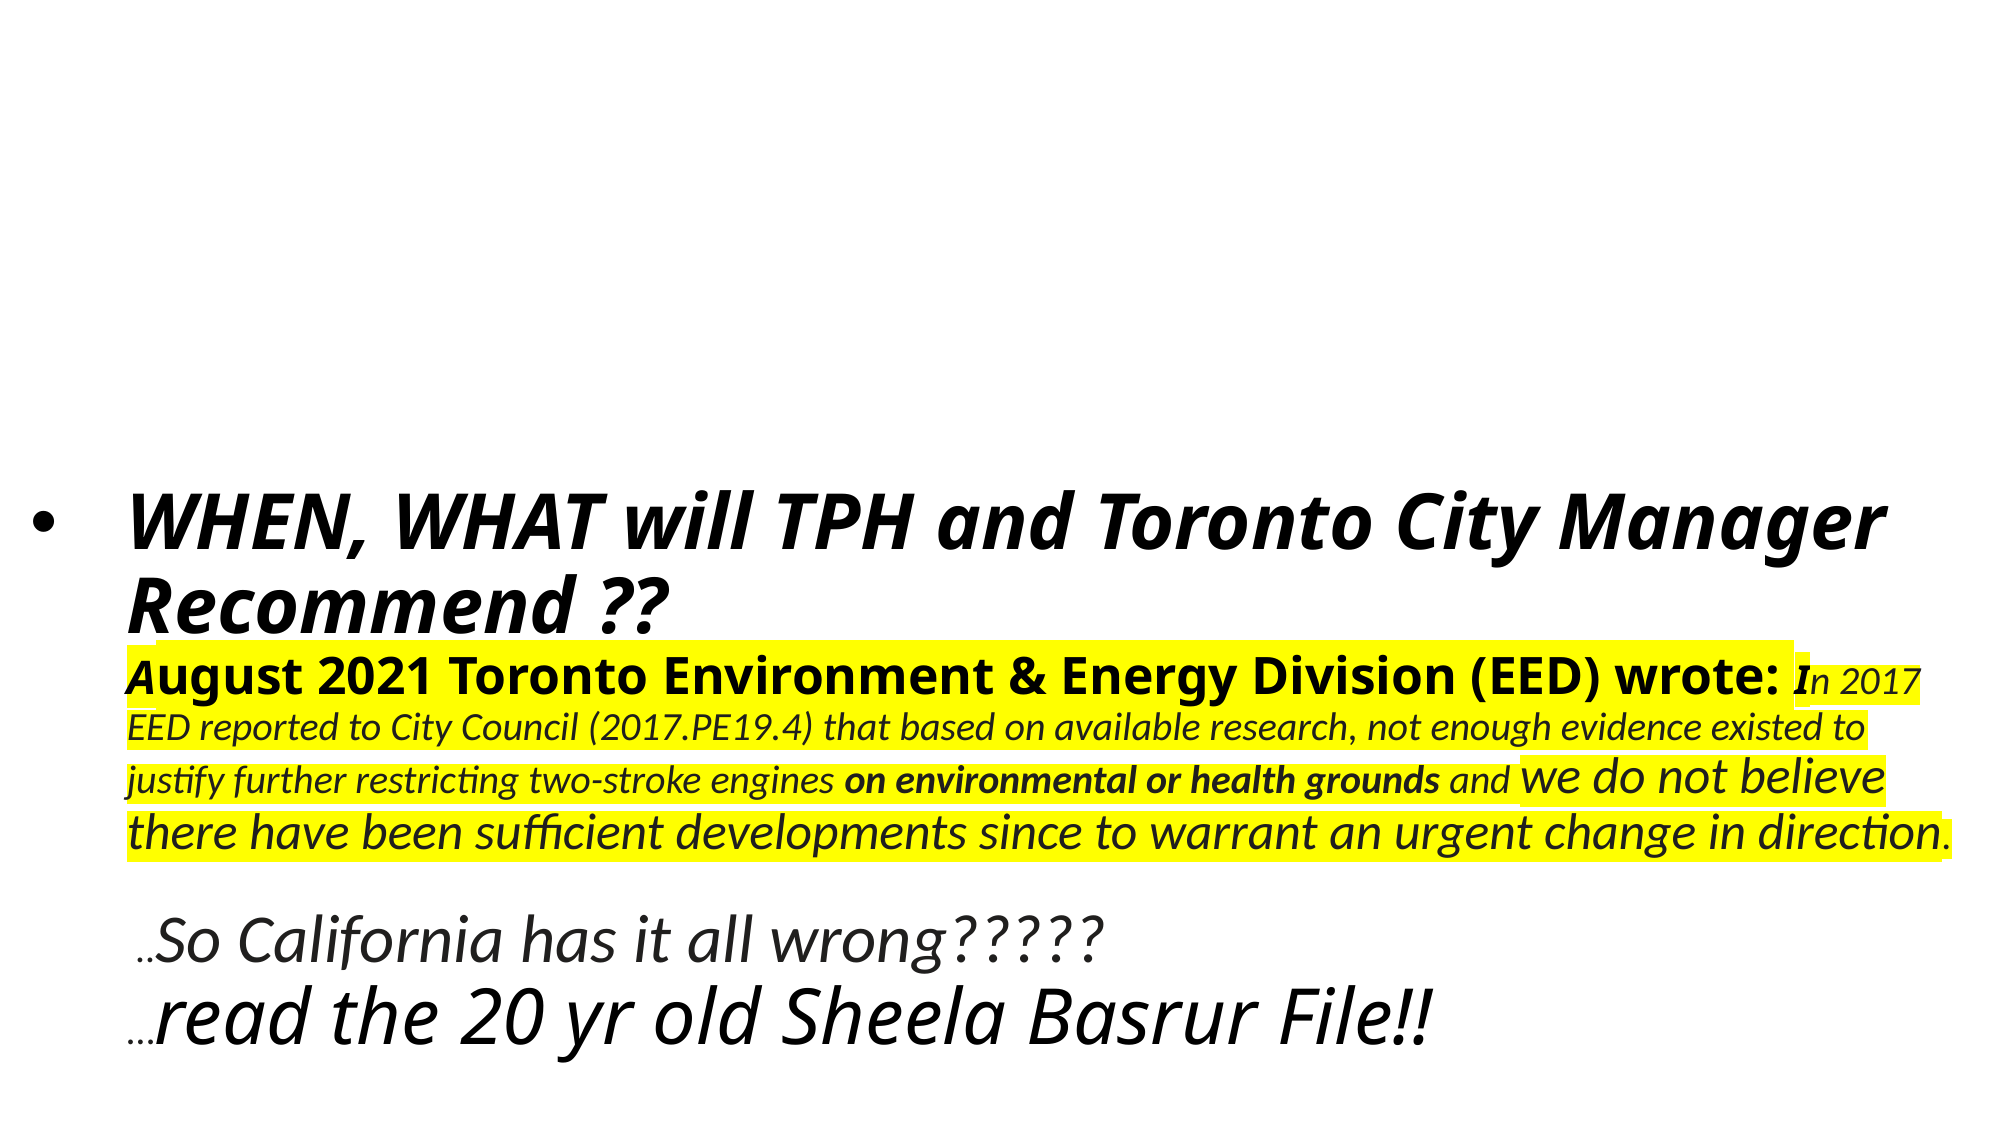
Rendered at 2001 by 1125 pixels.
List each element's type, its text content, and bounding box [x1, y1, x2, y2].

title WHEN, WHAT will TPH and Toronto City Manager Recommend ?? August 2021 Toronto Environment & Energy Division (EED) wrote: In 2017 EED reported to City Council (2017.PE19.4) that based on available research, not enough evidence existed to justify further restricting two-stroke engines on environmental or health grounds and we do not believe there have been sufficient developments since to warrant an urgent change in direction. ..So California has it all wrong????? …read the 20 yr old Sheela Basrur File!! [15, 417, 1971, 1069]
